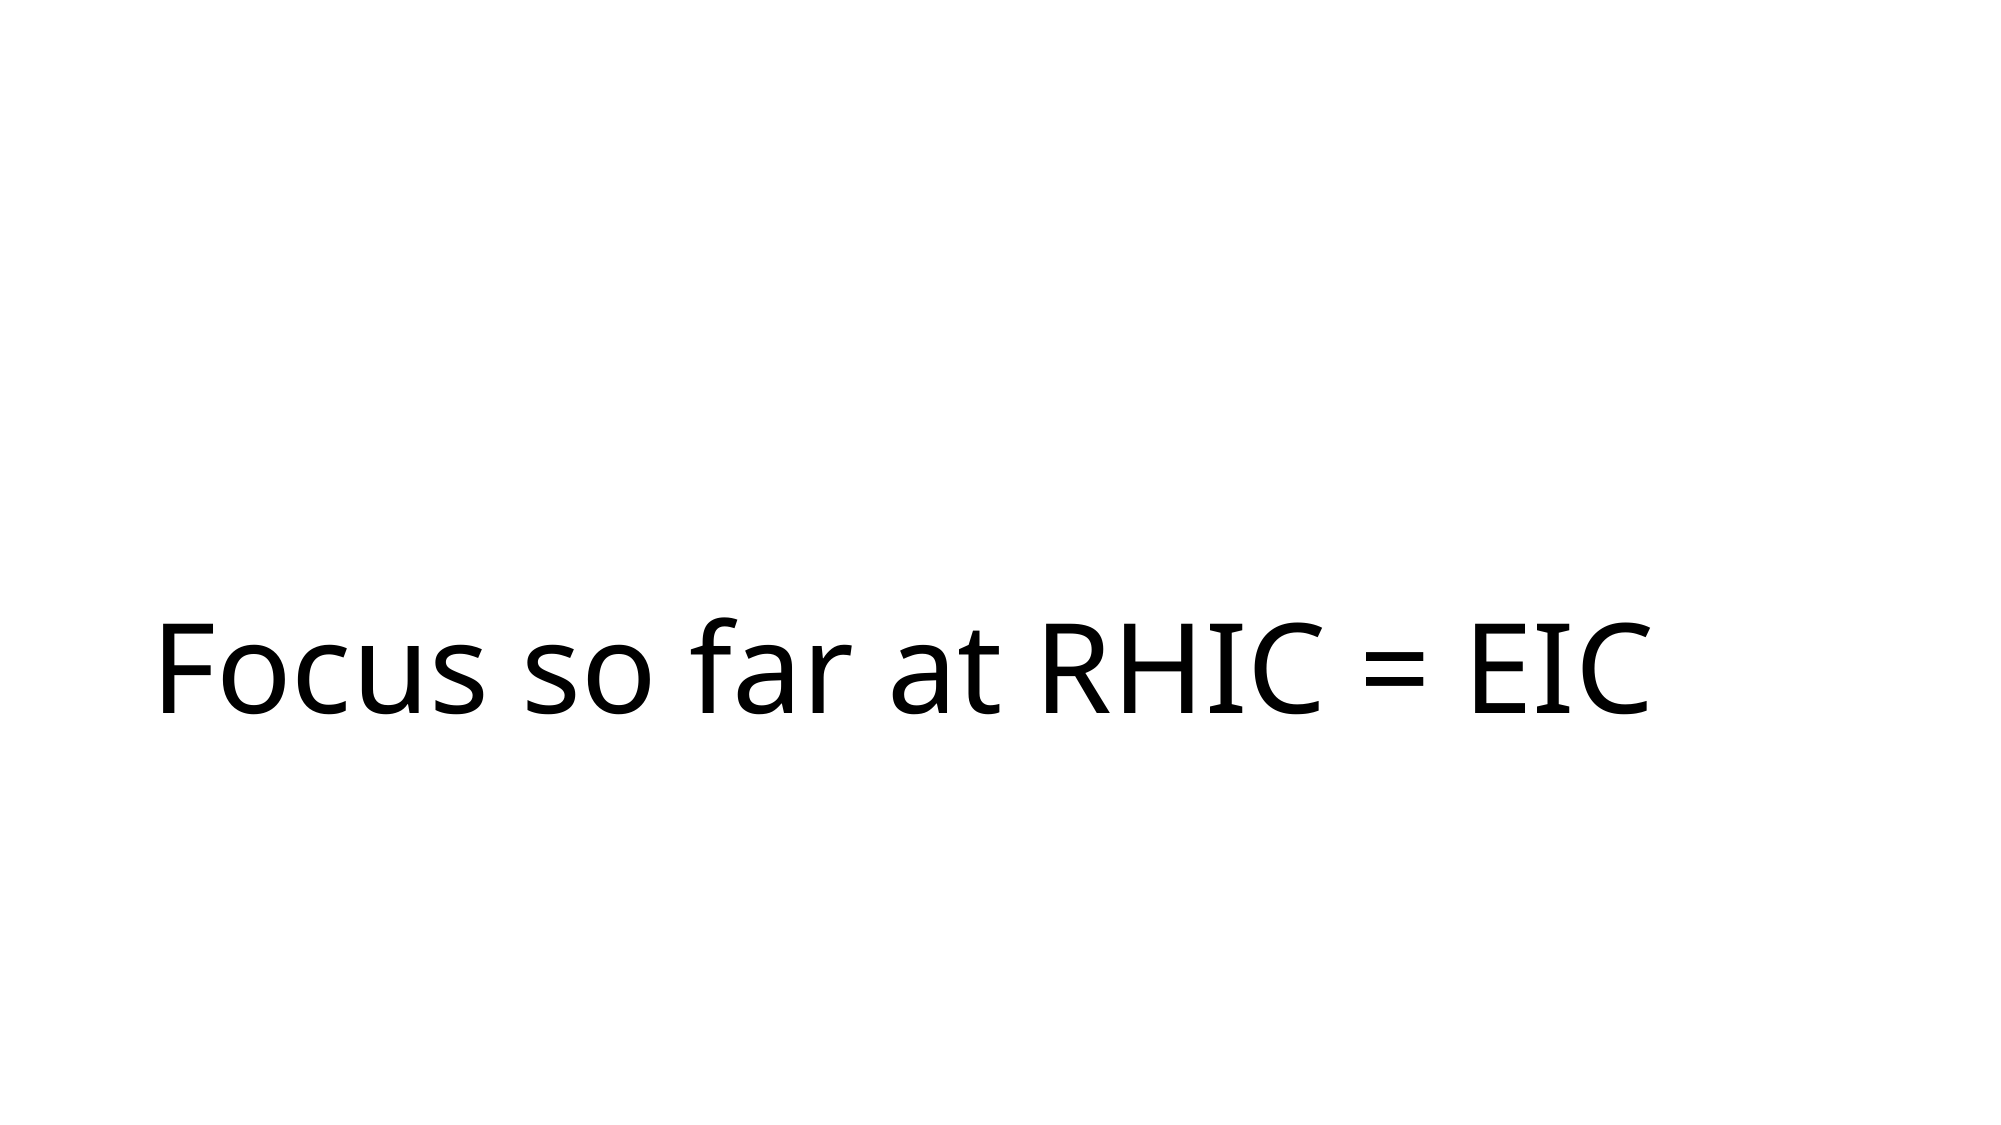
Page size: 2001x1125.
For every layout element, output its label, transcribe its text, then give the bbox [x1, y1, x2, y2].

title Focus so far at RHIC = EIC [136, 280, 1862, 749]
